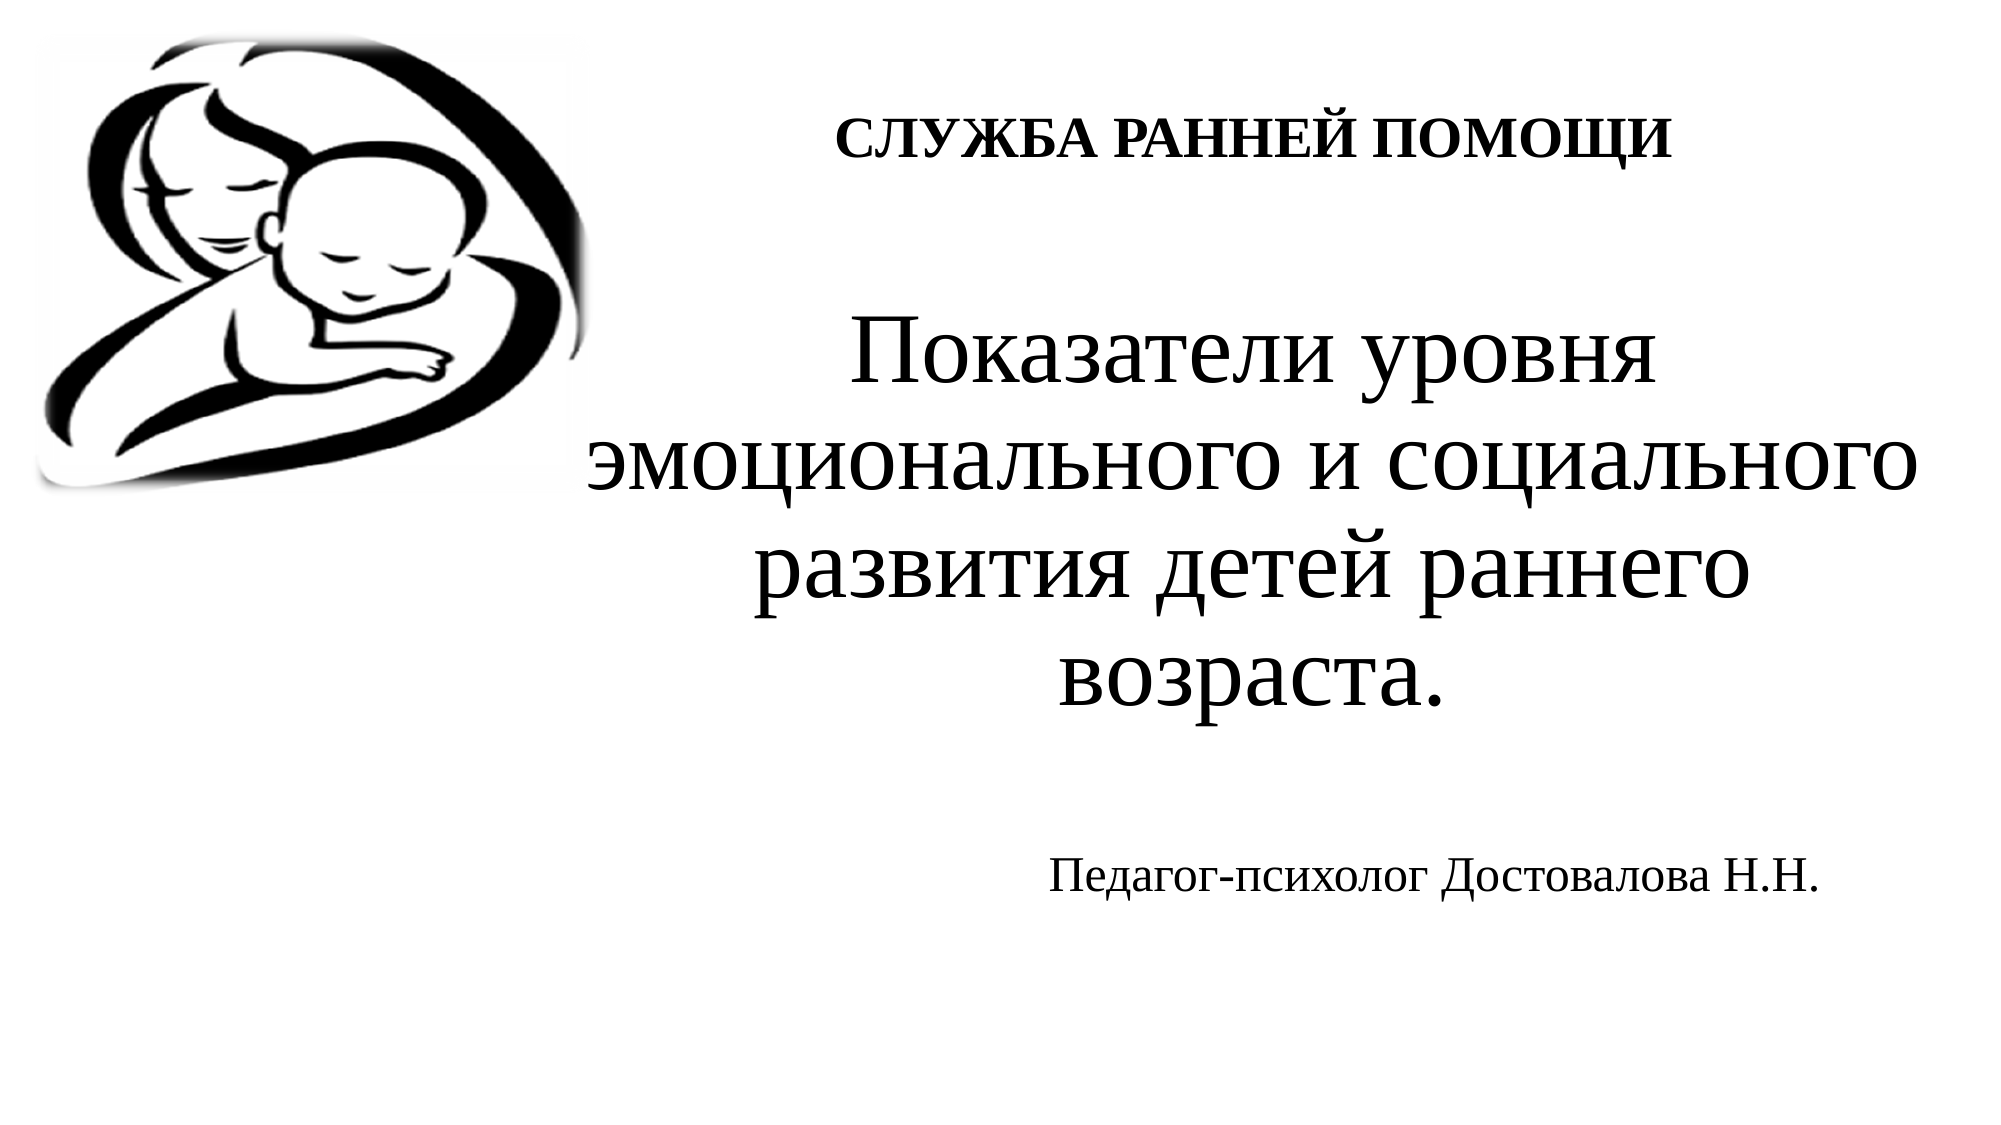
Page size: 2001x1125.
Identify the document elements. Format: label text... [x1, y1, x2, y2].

list Педагог-психолог Достовалова Н.Н. [508, 841, 1926, 1014]
title СЛУЖБА РАННЕЙ ПОМОЩИ Показатели уровня эмоционального и социального развития детей раннего возраста. [533, 29, 1975, 805]
picture [31, 29, 594, 497]
